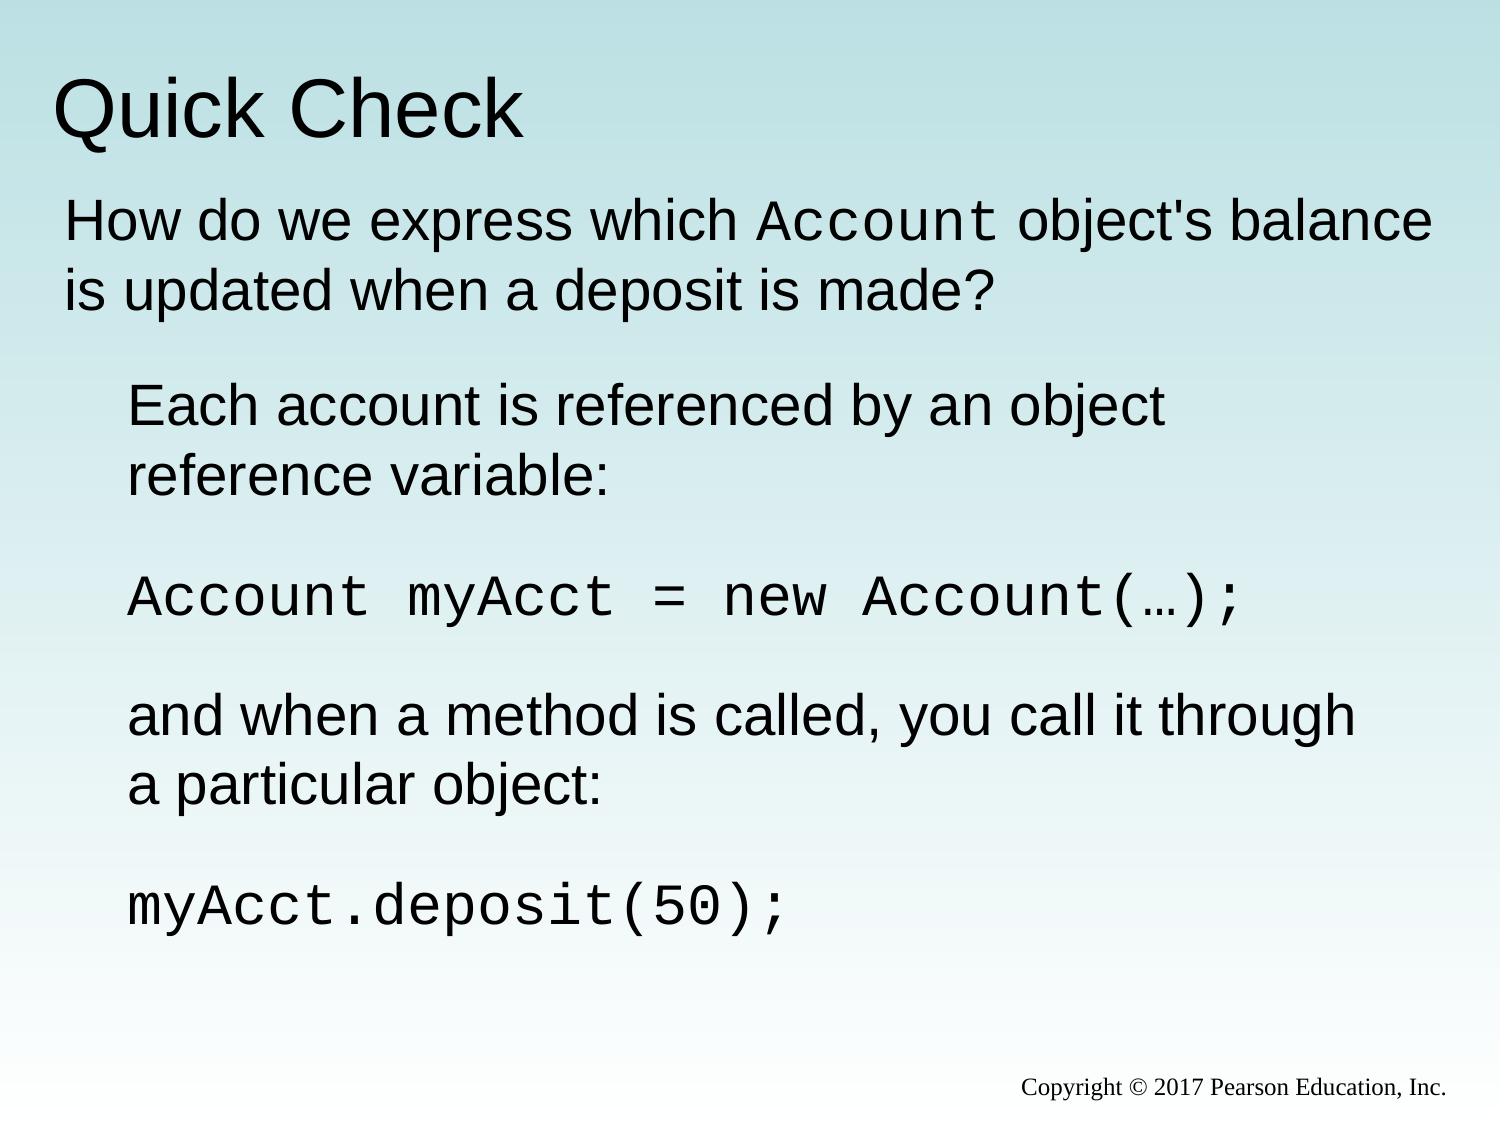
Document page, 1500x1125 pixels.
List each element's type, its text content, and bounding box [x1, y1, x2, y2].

title Quick Check [37, 45, 1463, 163]
text_box Each account is referenced by an object reference variable: Account myAcct = new Account(…); and when a method is called, you call it through a particular object: myAcct.deposit(50); [112, 359, 1375, 944]
text_box How do we express which Account object's balance is updated when a deposit is made? [49, 174, 1475, 400]
footer Copyright © 2017 Pearson Education, Inc. [549, 1062, 1463, 1114]
